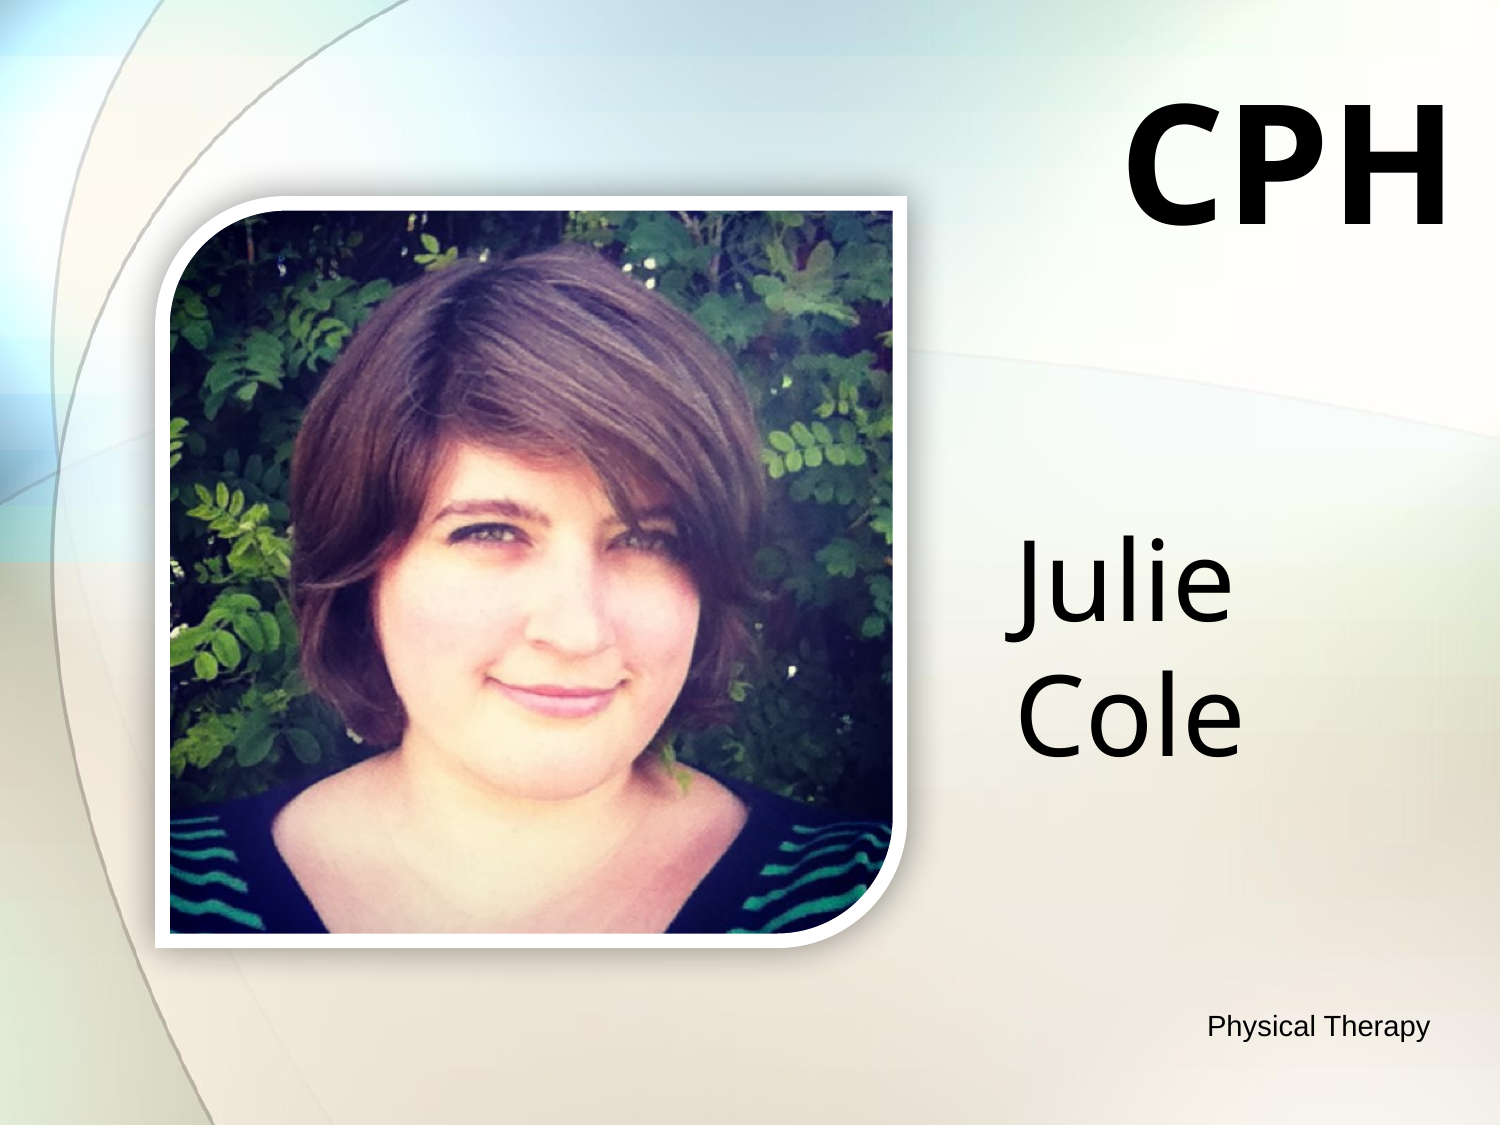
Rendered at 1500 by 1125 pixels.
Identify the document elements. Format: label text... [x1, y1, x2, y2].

picture [0, 0, 1500, 1125]
title CPH [999, 137, 1474, 288]
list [162, 203, 901, 942]
text_box Physical Therapy [1192, 999, 1448, 1050]
text_box Julie Cole [999, 501, 1261, 787]
